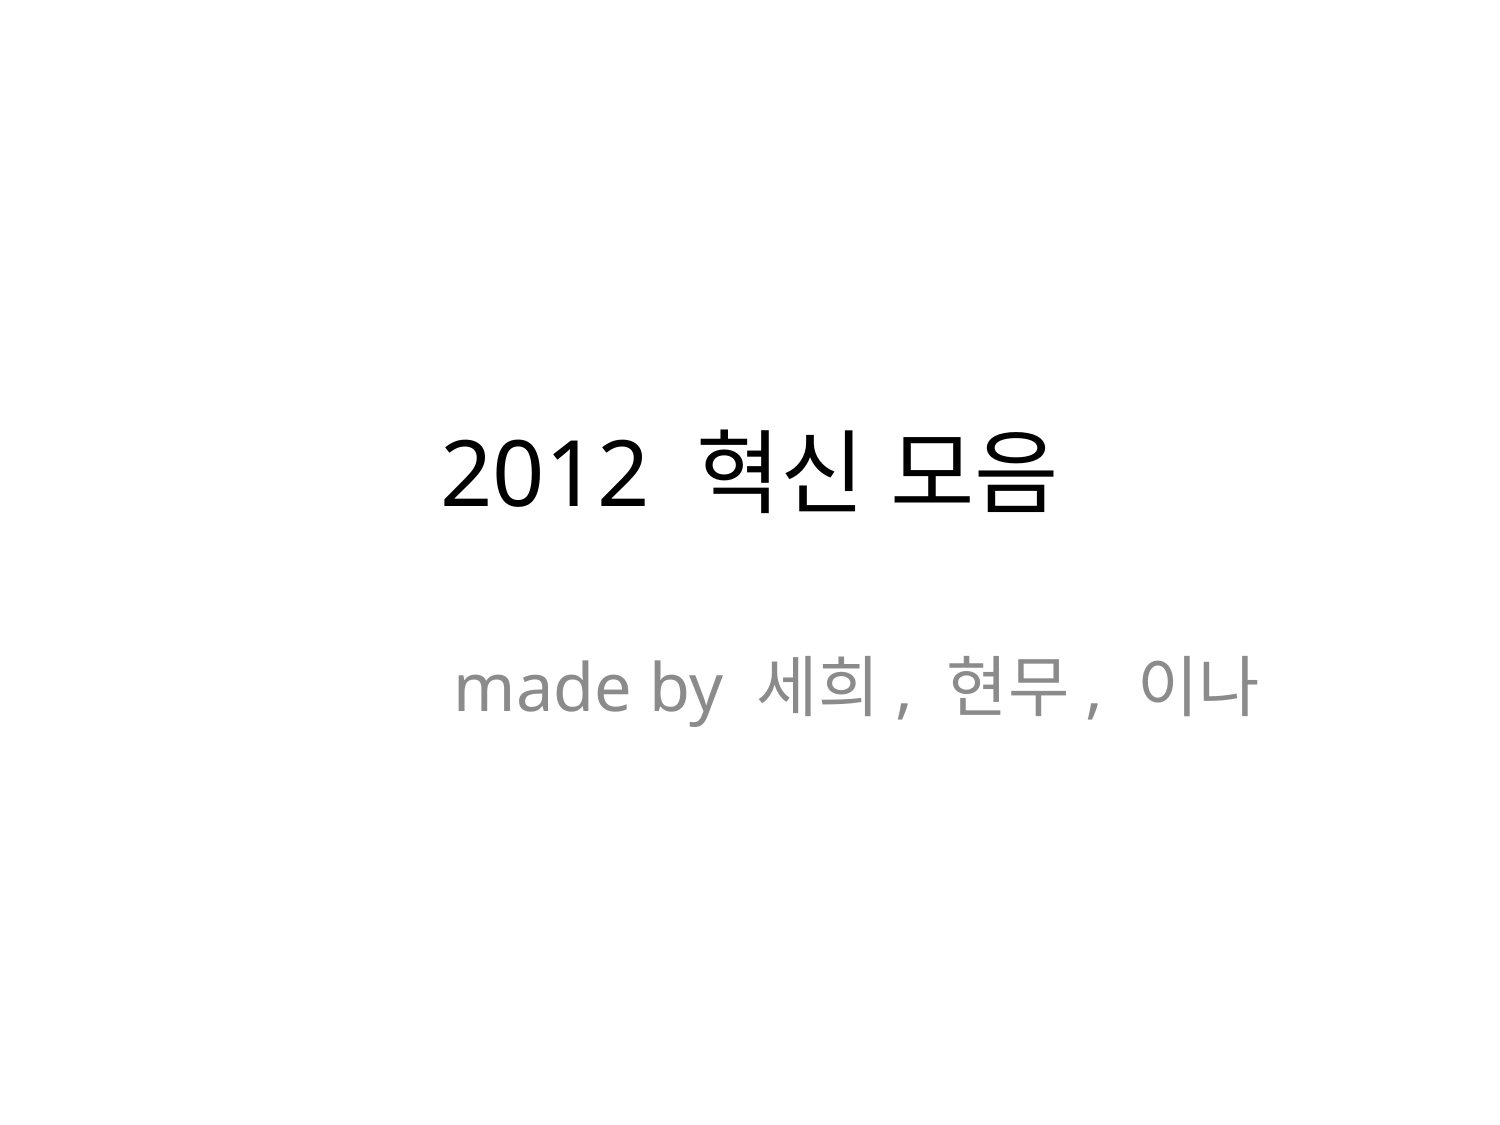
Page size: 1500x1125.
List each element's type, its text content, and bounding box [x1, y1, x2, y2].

subtitle made by 세희, 현무, 이나 [225, 637, 1275, 925]
title 2012 혁신 모음 [112, 349, 1388, 591]
